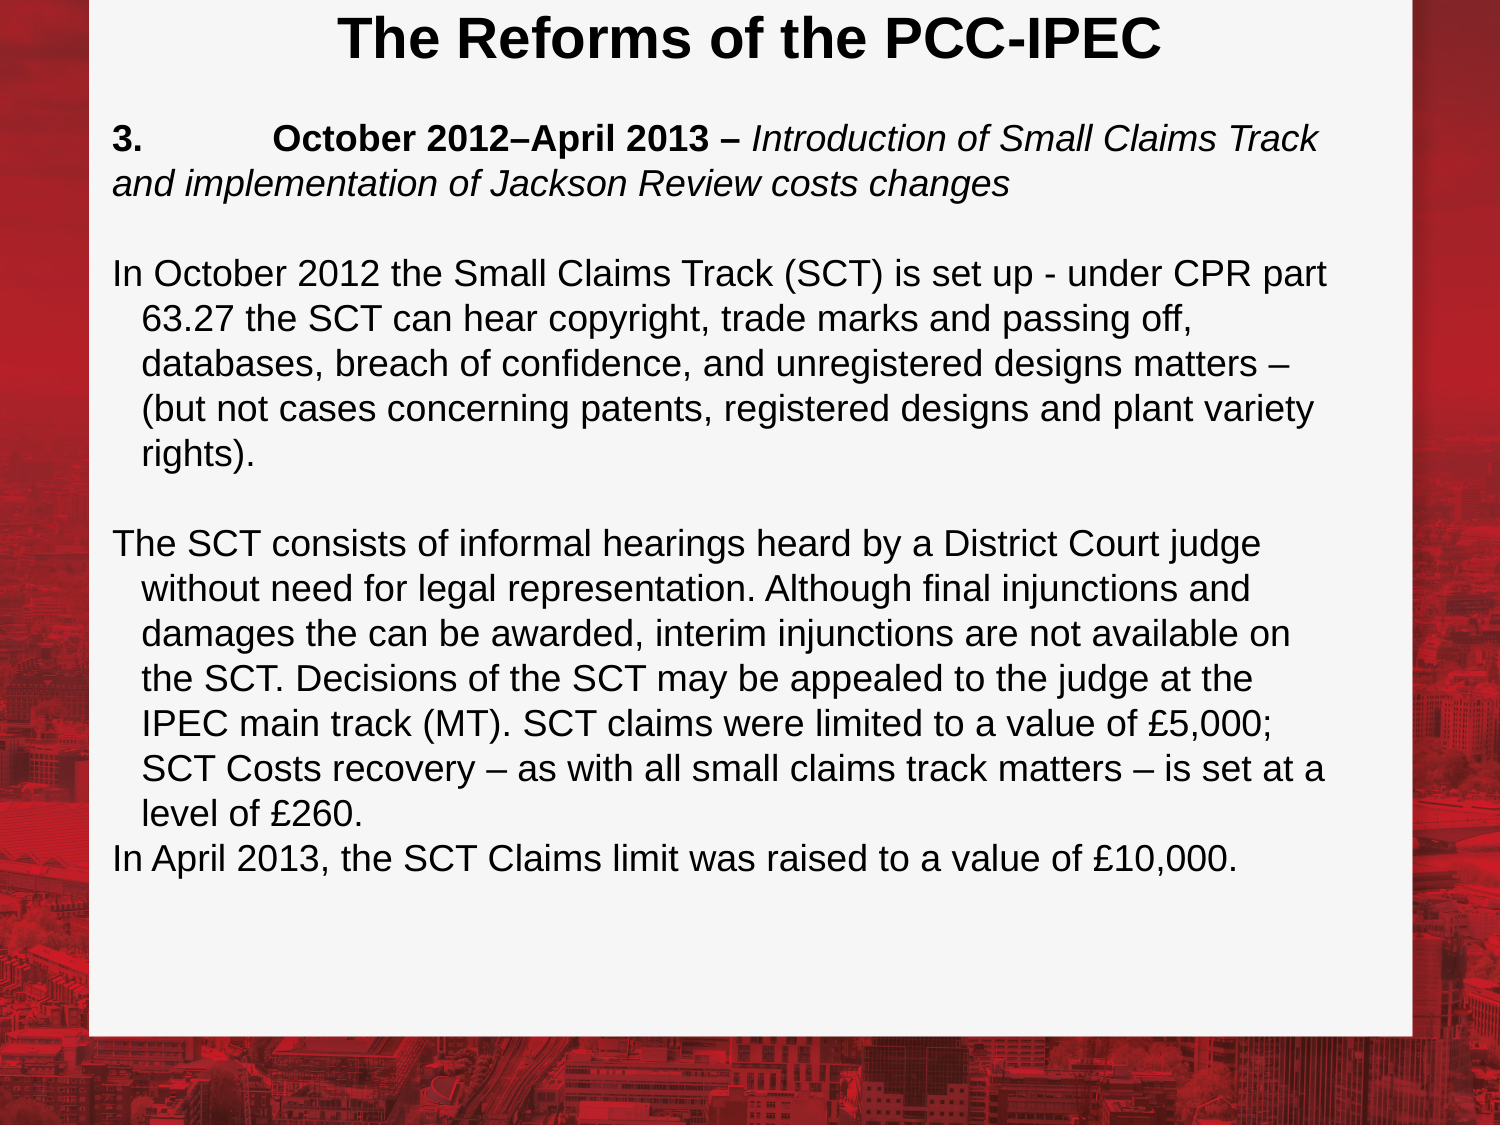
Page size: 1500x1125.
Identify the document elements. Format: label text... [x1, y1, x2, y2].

list 3. October 2012–April 2013 – Introduction of Small Claims Track and implementation of Jackson Review costs changes In October 2012 the Small Claims Track (SCT) is set up - under CPR part 63.27 the SCT can hear copyright, trade marks and passing off, databases, breach of confidence, and unregistered designs matters – (but not cases concerning patents, registered designs and plant variety rights). The SCT consists of informal hearings heard by a District Court judge without need for legal representation. Although final injunctions and damages the can be awarded, interim injunctions are not available on the SCT. Decisions of the SCT may be appealed to the judge at the IPEC main track (MT). SCT claims were limited to a value of £5,000; SCT Costs recovery – as with all small claims track matters – is set at a level of £260. In April 2013, the SCT Claims limit was raised to a value of £10,000. [112, 113, 1341, 1000]
title The Reforms of the PCC-IPEC [159, 0, 1341, 102]
picture [0, 0, 1500, 1125]
